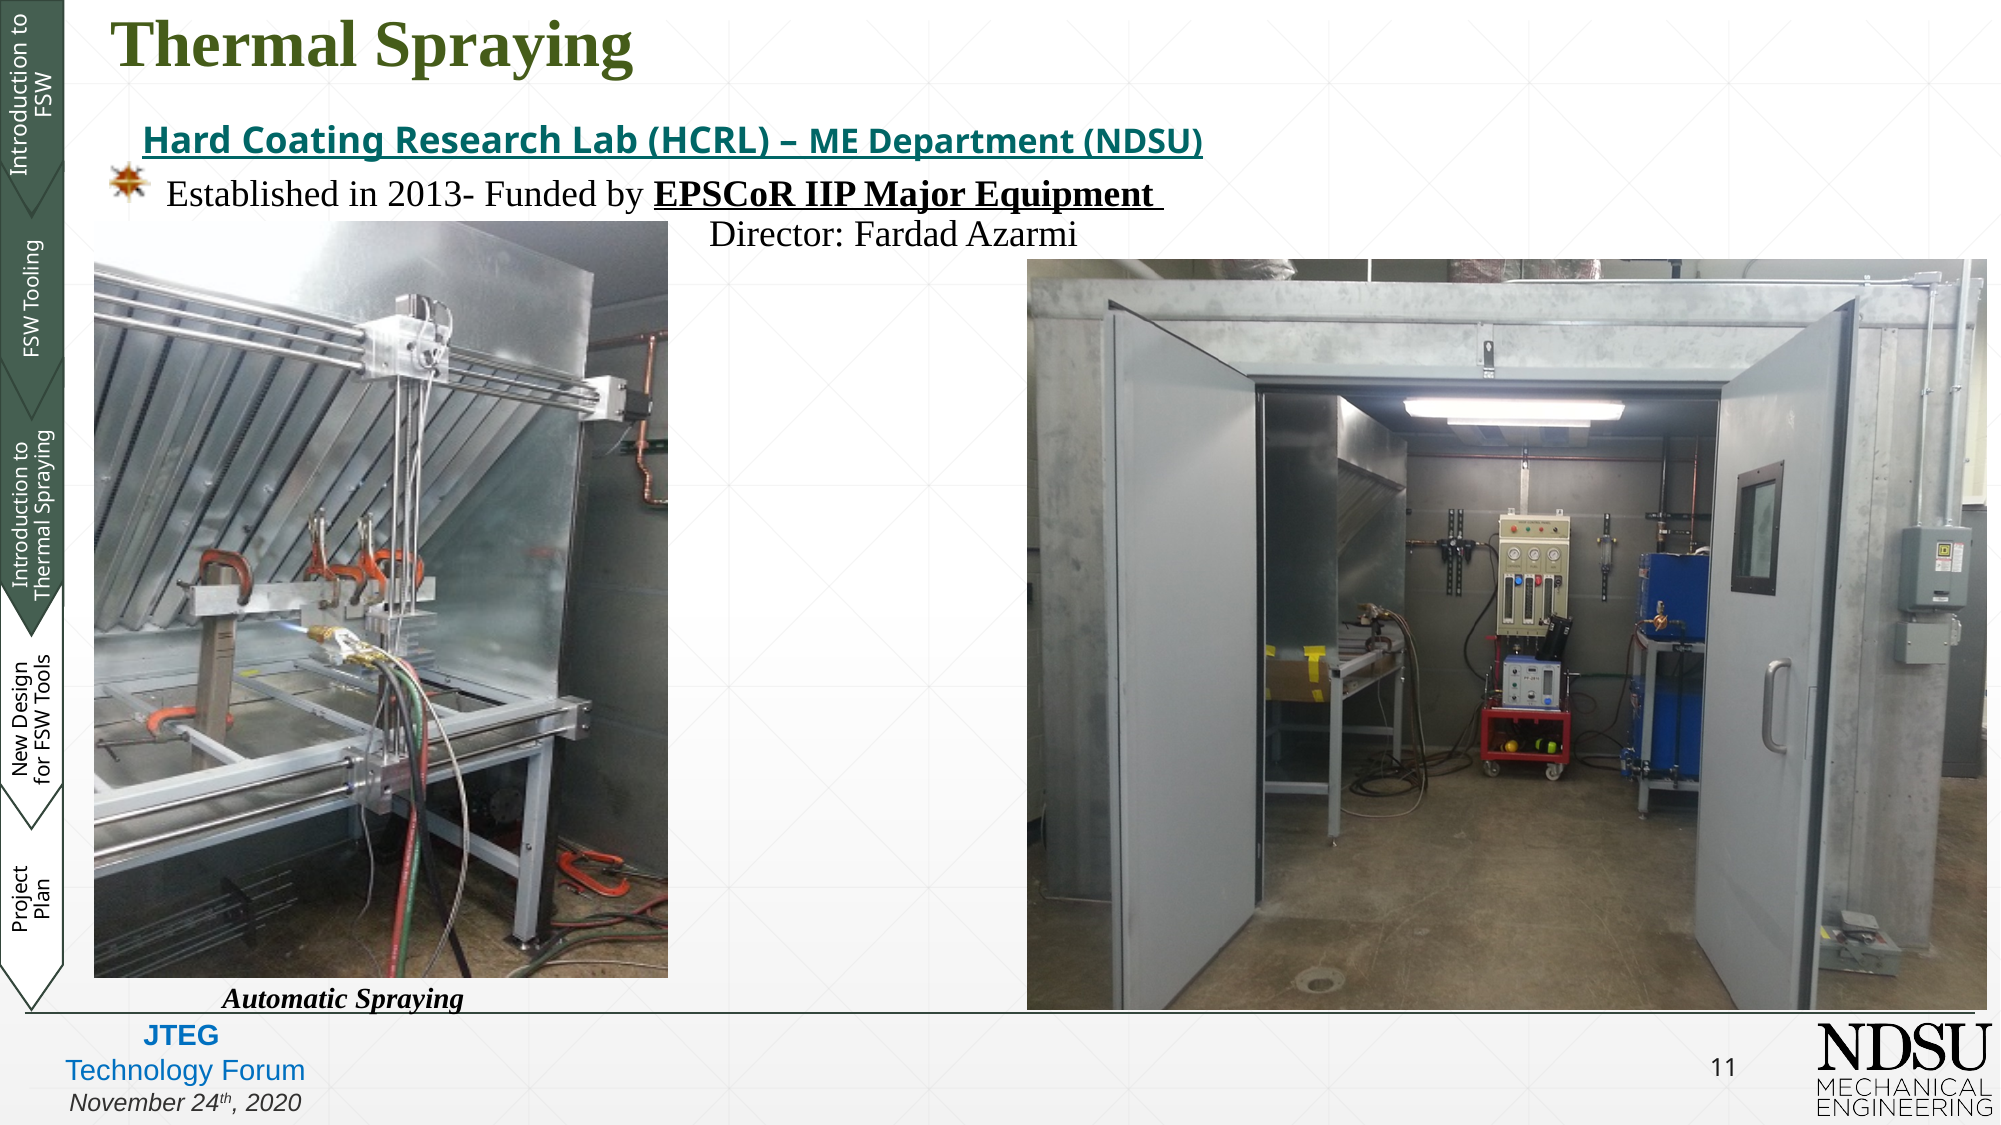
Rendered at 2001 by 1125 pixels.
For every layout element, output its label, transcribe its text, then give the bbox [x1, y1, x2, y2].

text_box Established in 2013- Funded by EPSCoR IIP Major Equipment Director: Fardad Azarmi [94, 154, 1558, 261]
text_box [94, 221, 668, 1014]
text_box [0, 0, 64, 1010]
picture [1027, 259, 1987, 1010]
title Hard Coating Research Lab (HCRL) – ME Department (NDSU) [81, 83, 1264, 169]
slide_number 11 [1674, 1028, 1754, 1108]
text_box Thermal Spraying [79, 0, 988, 91]
picture [109, 161, 151, 203]
picture [1809, 1013, 2001, 1125]
